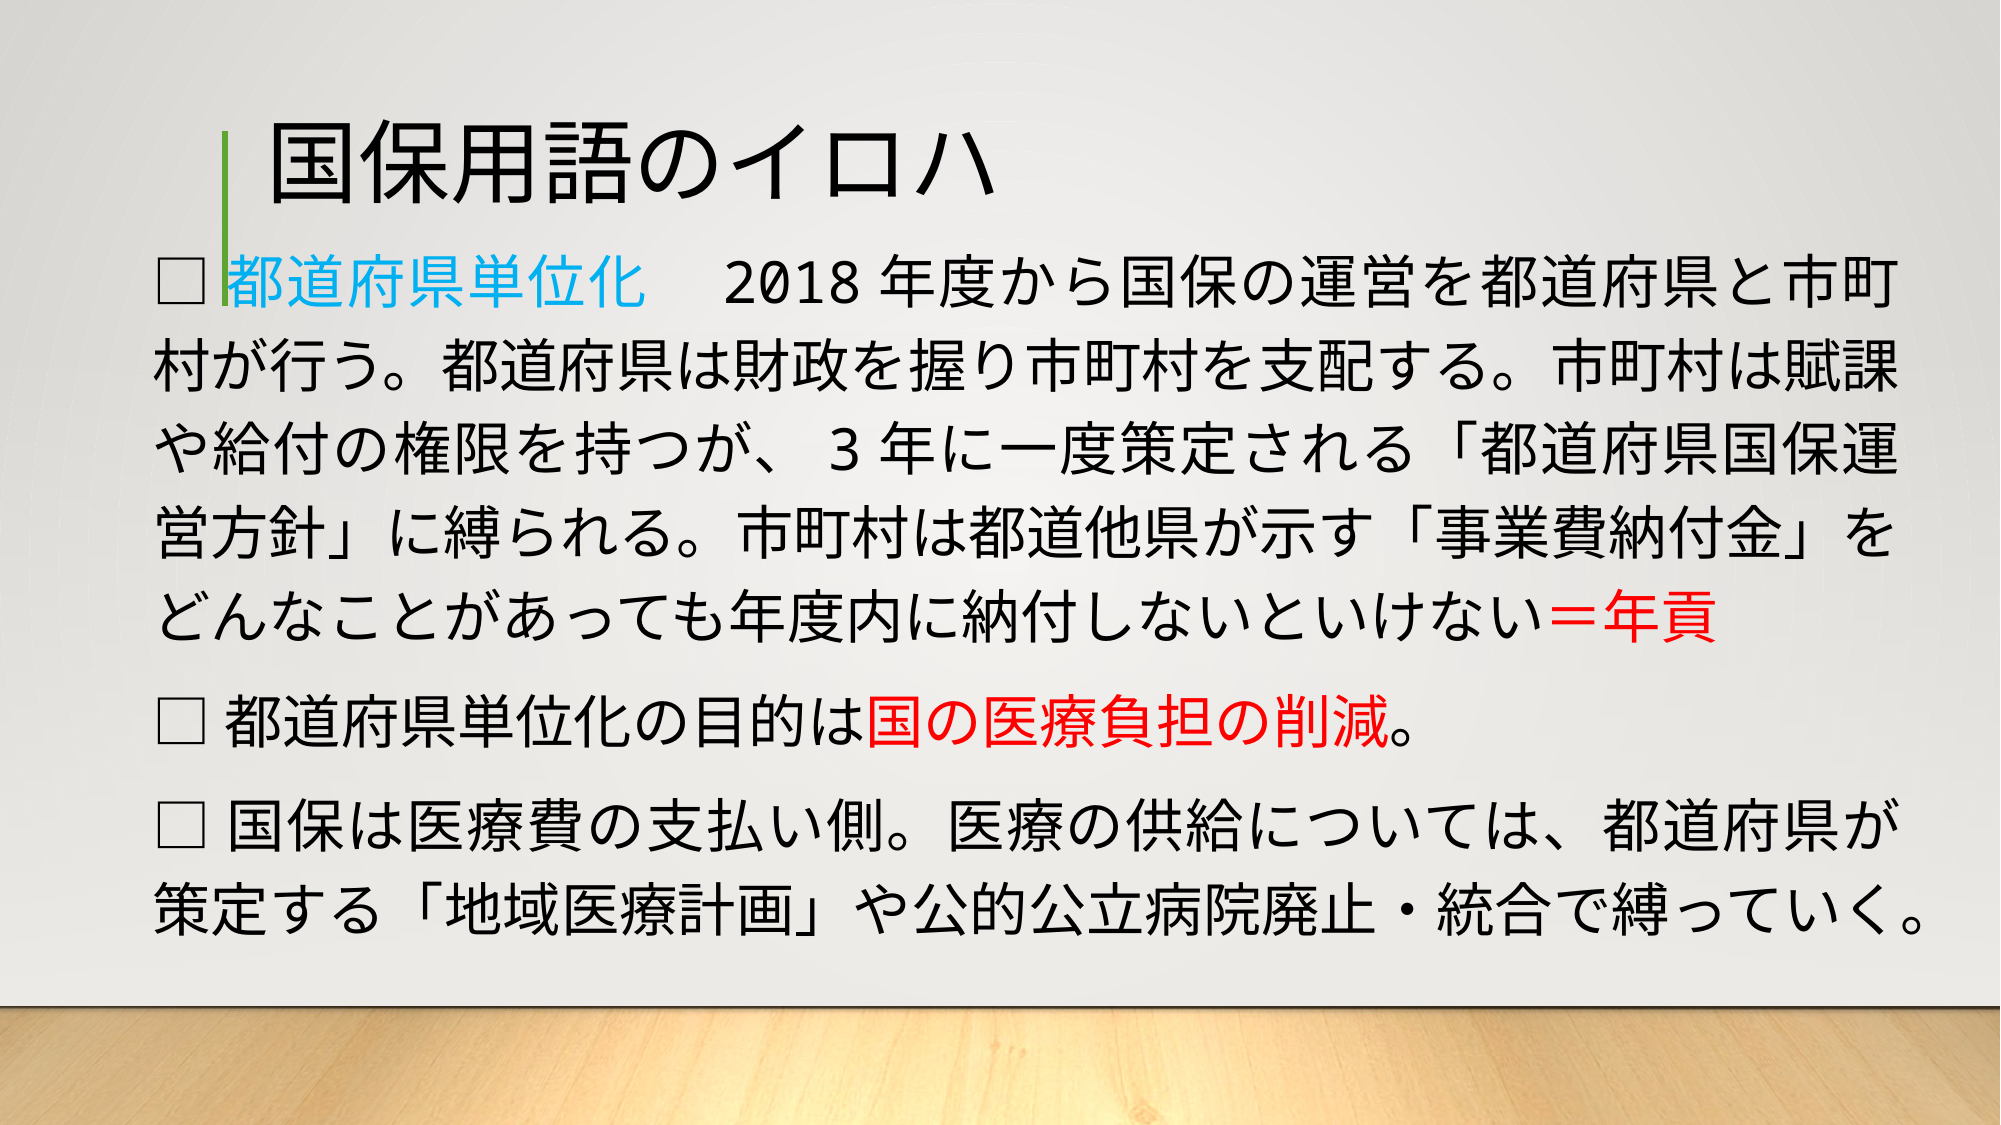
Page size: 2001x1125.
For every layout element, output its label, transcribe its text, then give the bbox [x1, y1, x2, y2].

list □都道府県単位化 2018年度から国保の運営を都道府県と市町村が行う。都道府県は財政を握り市町村を支配する。市町村は賦課や給付の権限を持つが、3年に一度策定される「都道府県国保運営方針」に縛られる。市町村は都道他県が示す「事業費納付金」をどんなことがあっても年度内に納付しないといけない＝年貢 □都道府県単位化の目的は国の医療負担の削減。 □国保は医療費の支払い側。医療の供給については、都道府県が策定する「地域医療計画」や公的公立病院廃止・統合で縛っていく。 [99, 223, 1916, 1074]
picture [0, 1006, 2000, 1125]
title 国保用語のイロハ [251, 51, 1814, 223]
